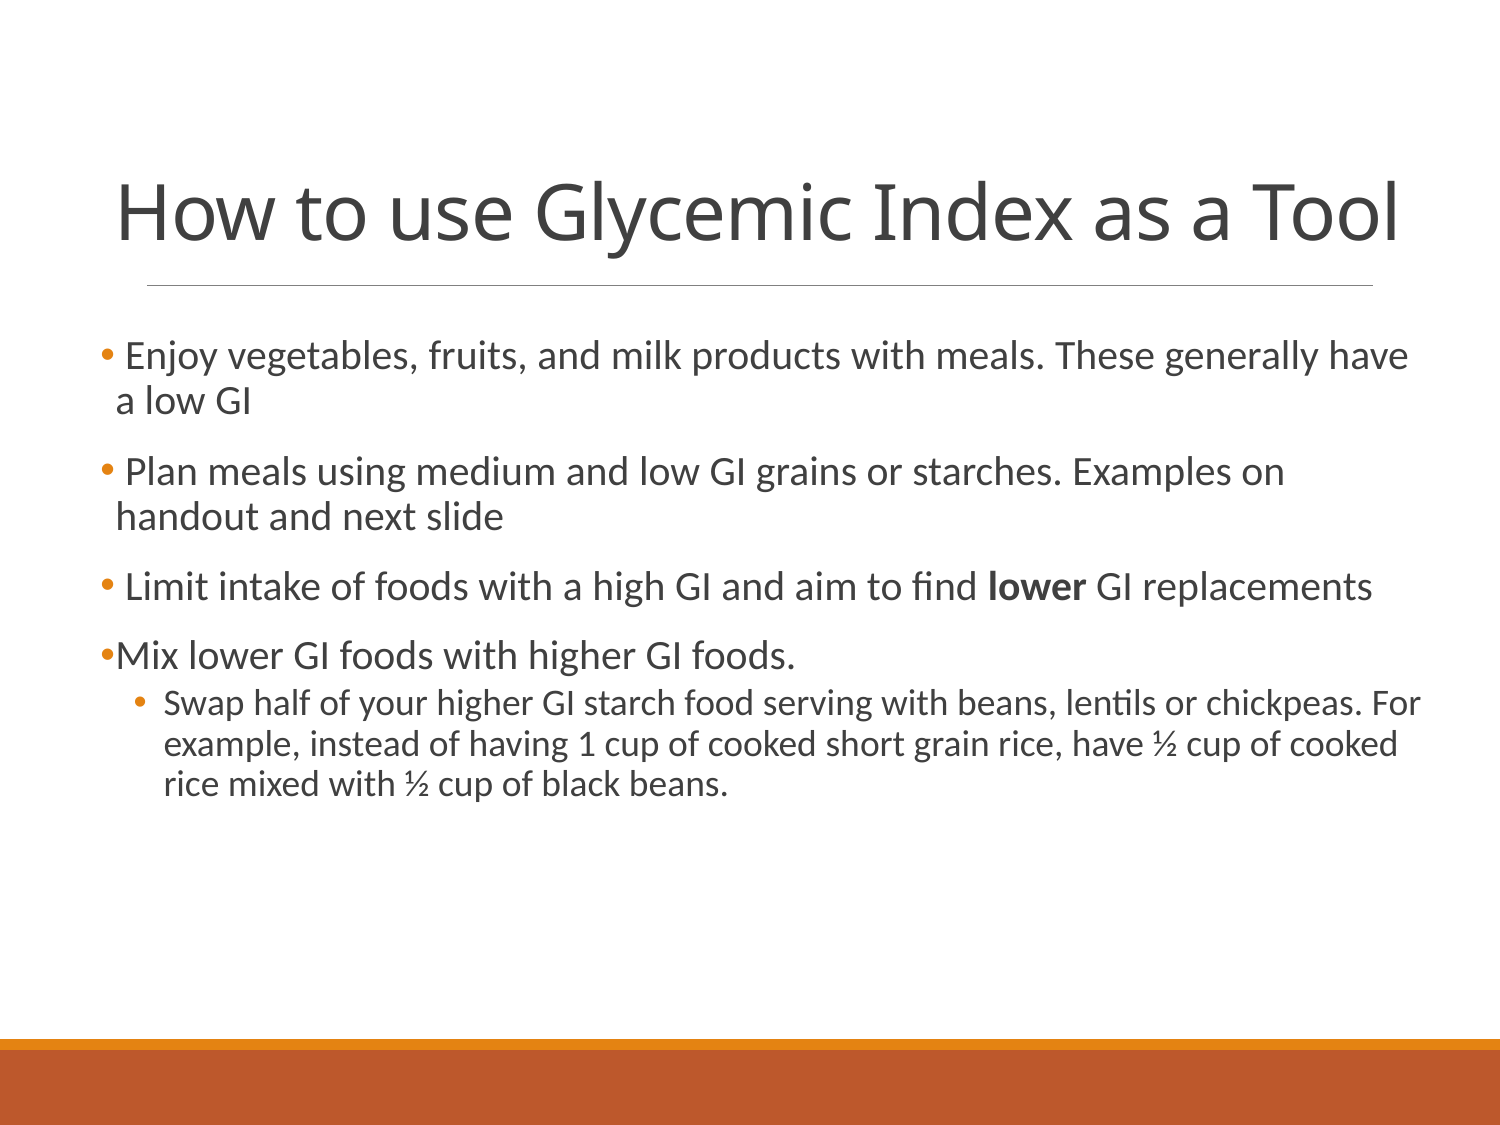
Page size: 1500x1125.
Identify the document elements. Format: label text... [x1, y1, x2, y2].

list Enjoy vegetables, fruits, and milk products with meals. These generally have a low GI Plan meals using medium and low GI grains or starches. Examples on handout and next slide Limit intake of foods with a high GI and aim to find lower GI replacements Mix lower GI foods with higher GI foods. Swap half of your higher GI starch food serving with beans, lentils or chickpeas. For example, instead of having 1 cup of cooked short grain rice, have ½ cup of cooked rice mixed with ½ cup of black beans. [100, 326, 1438, 1000]
title How to use Glycemic Index as a Tool [99, 101, 1437, 265]
